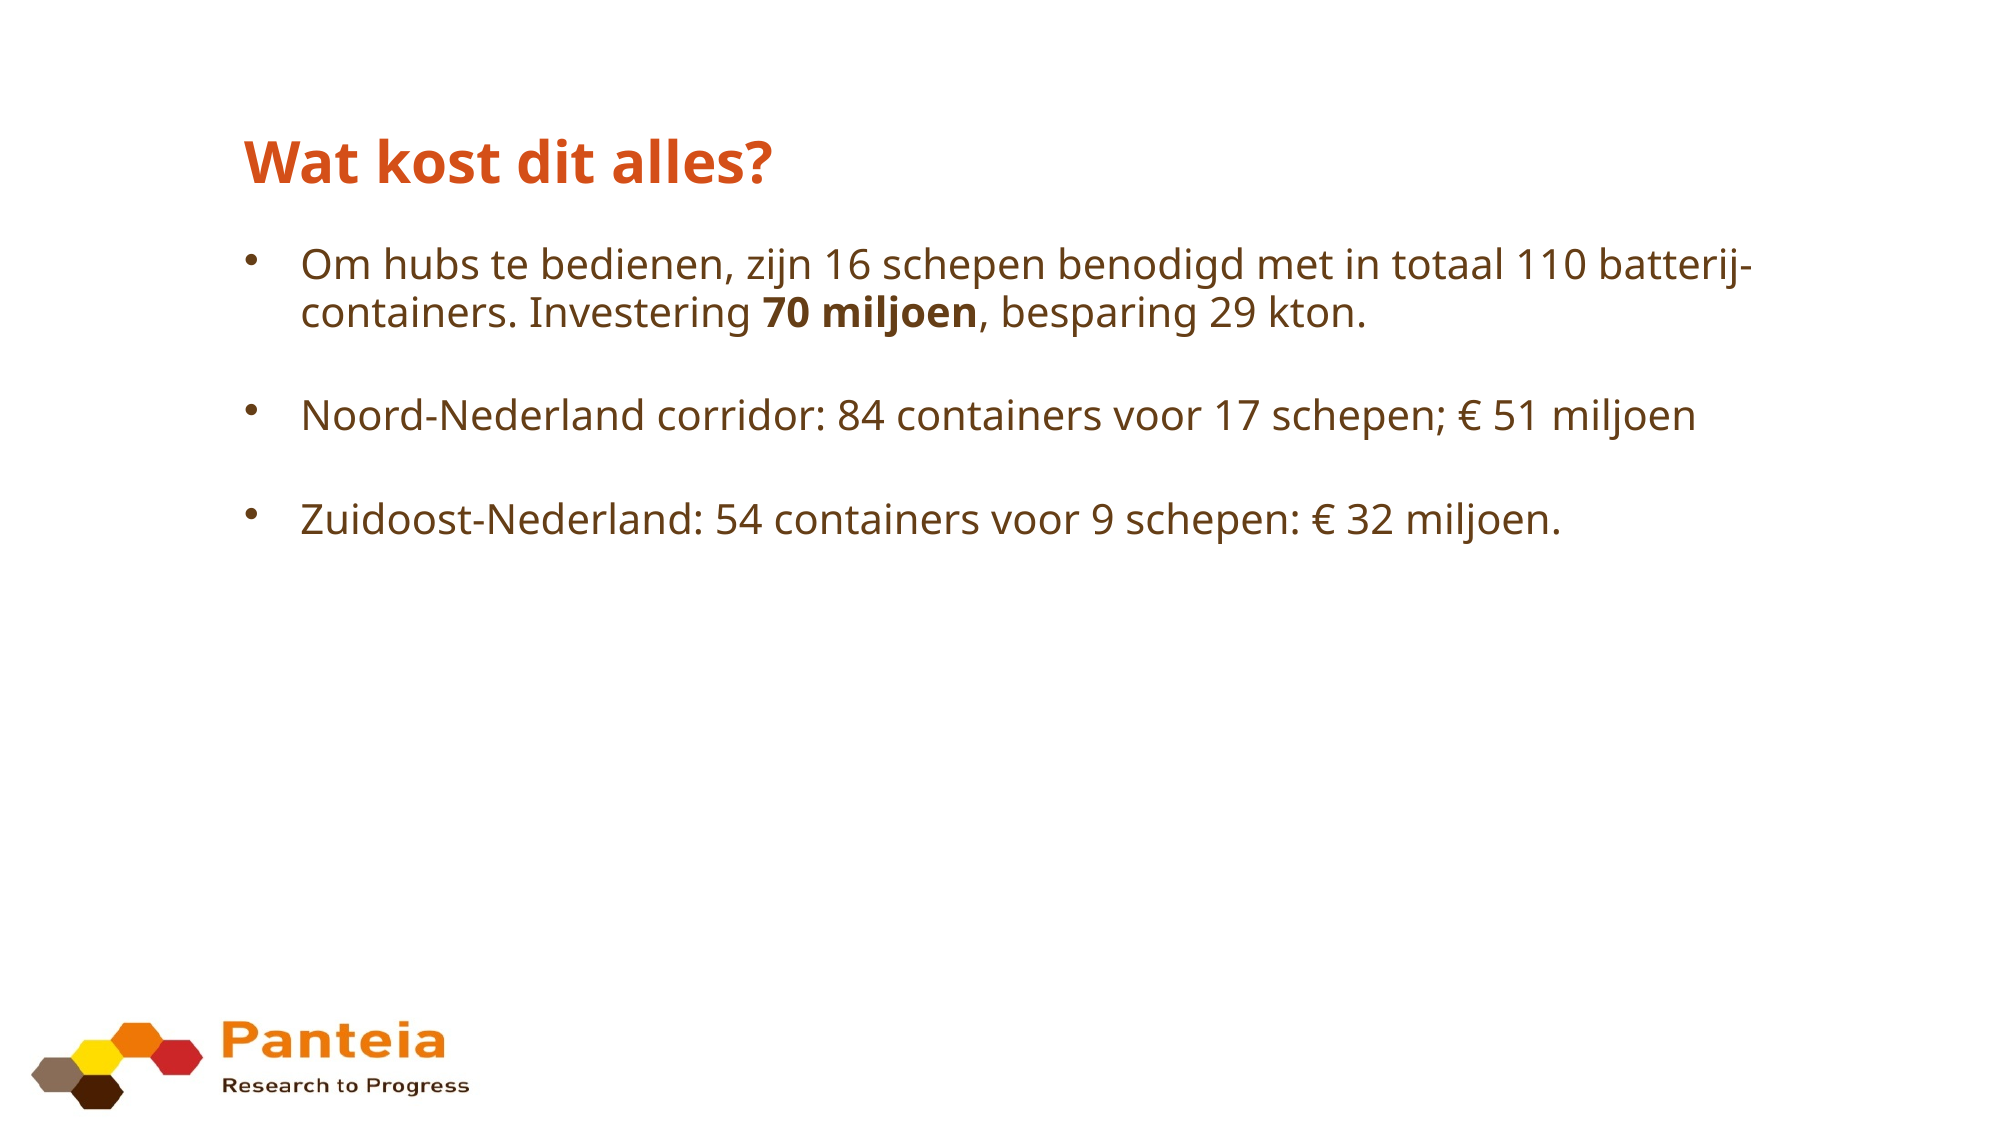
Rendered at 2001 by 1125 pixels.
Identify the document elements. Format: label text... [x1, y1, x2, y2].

picture [0, 1006, 499, 1124]
title Wat kost dit alles? [244, 64, 1885, 195]
list Om hubs te bedienen, zijn 16 schepen benodigd met in totaal 110 batterij-containers. Investering 70 miljoen, besparing 29 kton. Noord-Nederland corridor: 84 containers voor 17 schepen; € 51 miljoen Zuidoost-Nederland: 54 containers voor 9 schepen: € 32 miljoen. [244, 242, 1885, 963]
